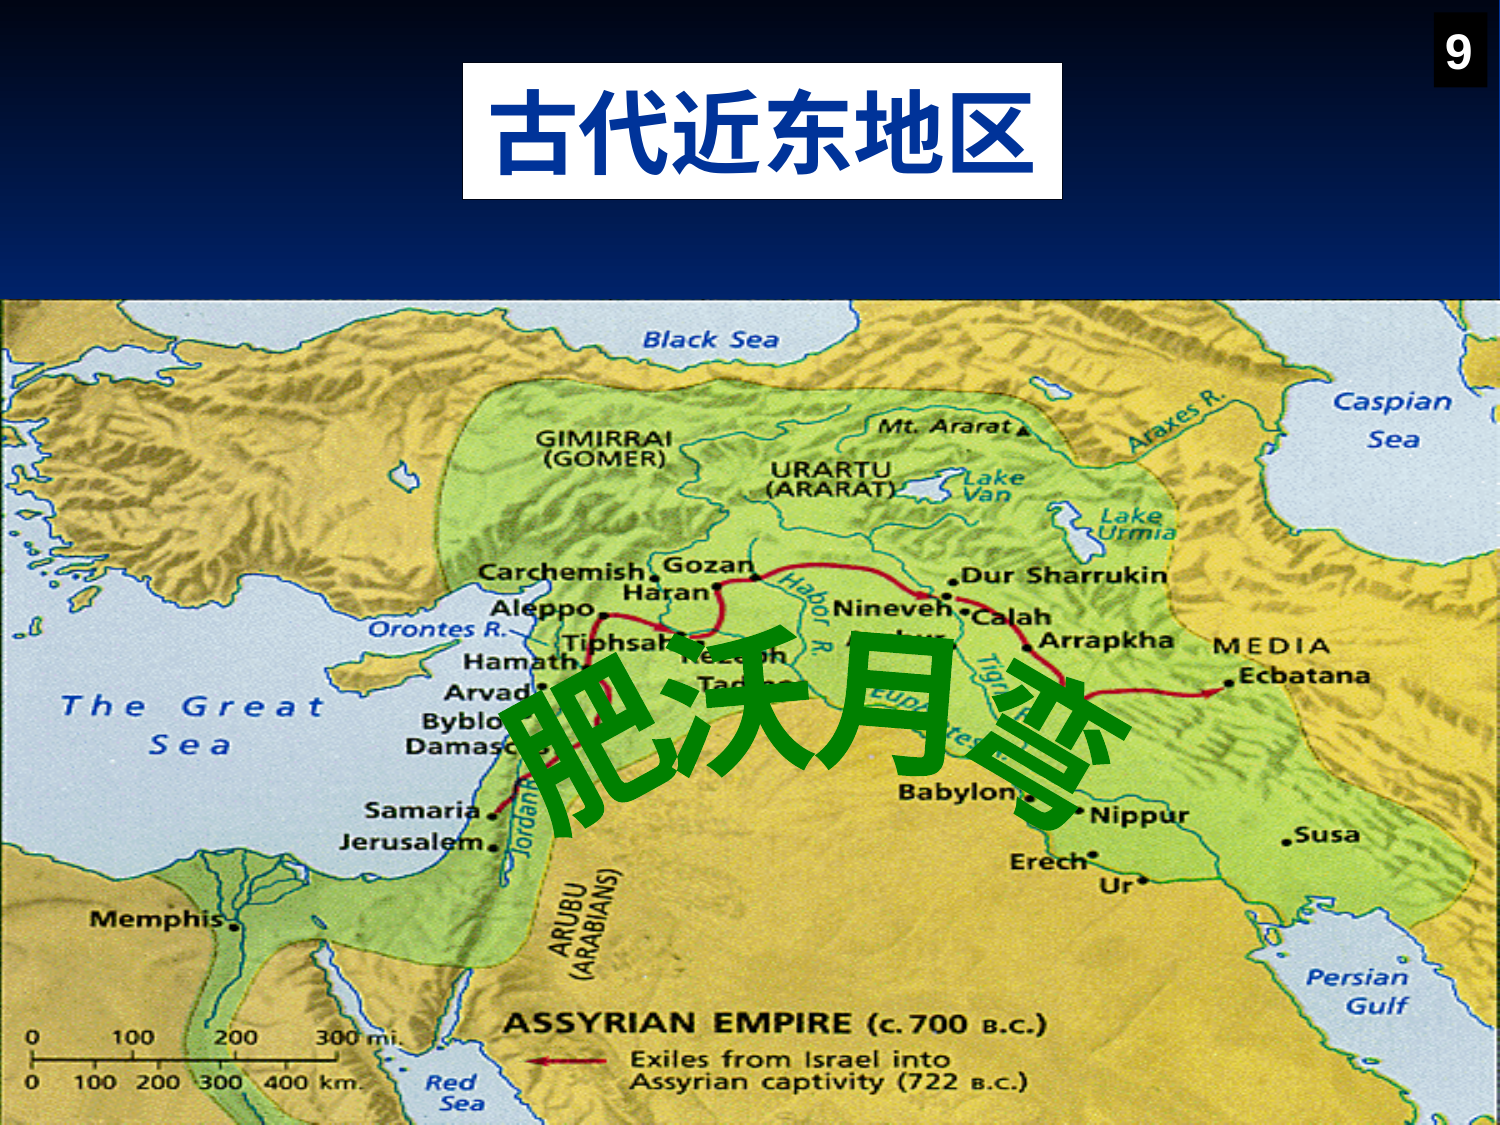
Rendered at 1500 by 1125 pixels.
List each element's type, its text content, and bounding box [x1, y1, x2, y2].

title 古代近东地区 [462, 62, 1063, 200]
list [0, 299, 1500, 1125]
text_box 9 [1433, 12, 1488, 88]
